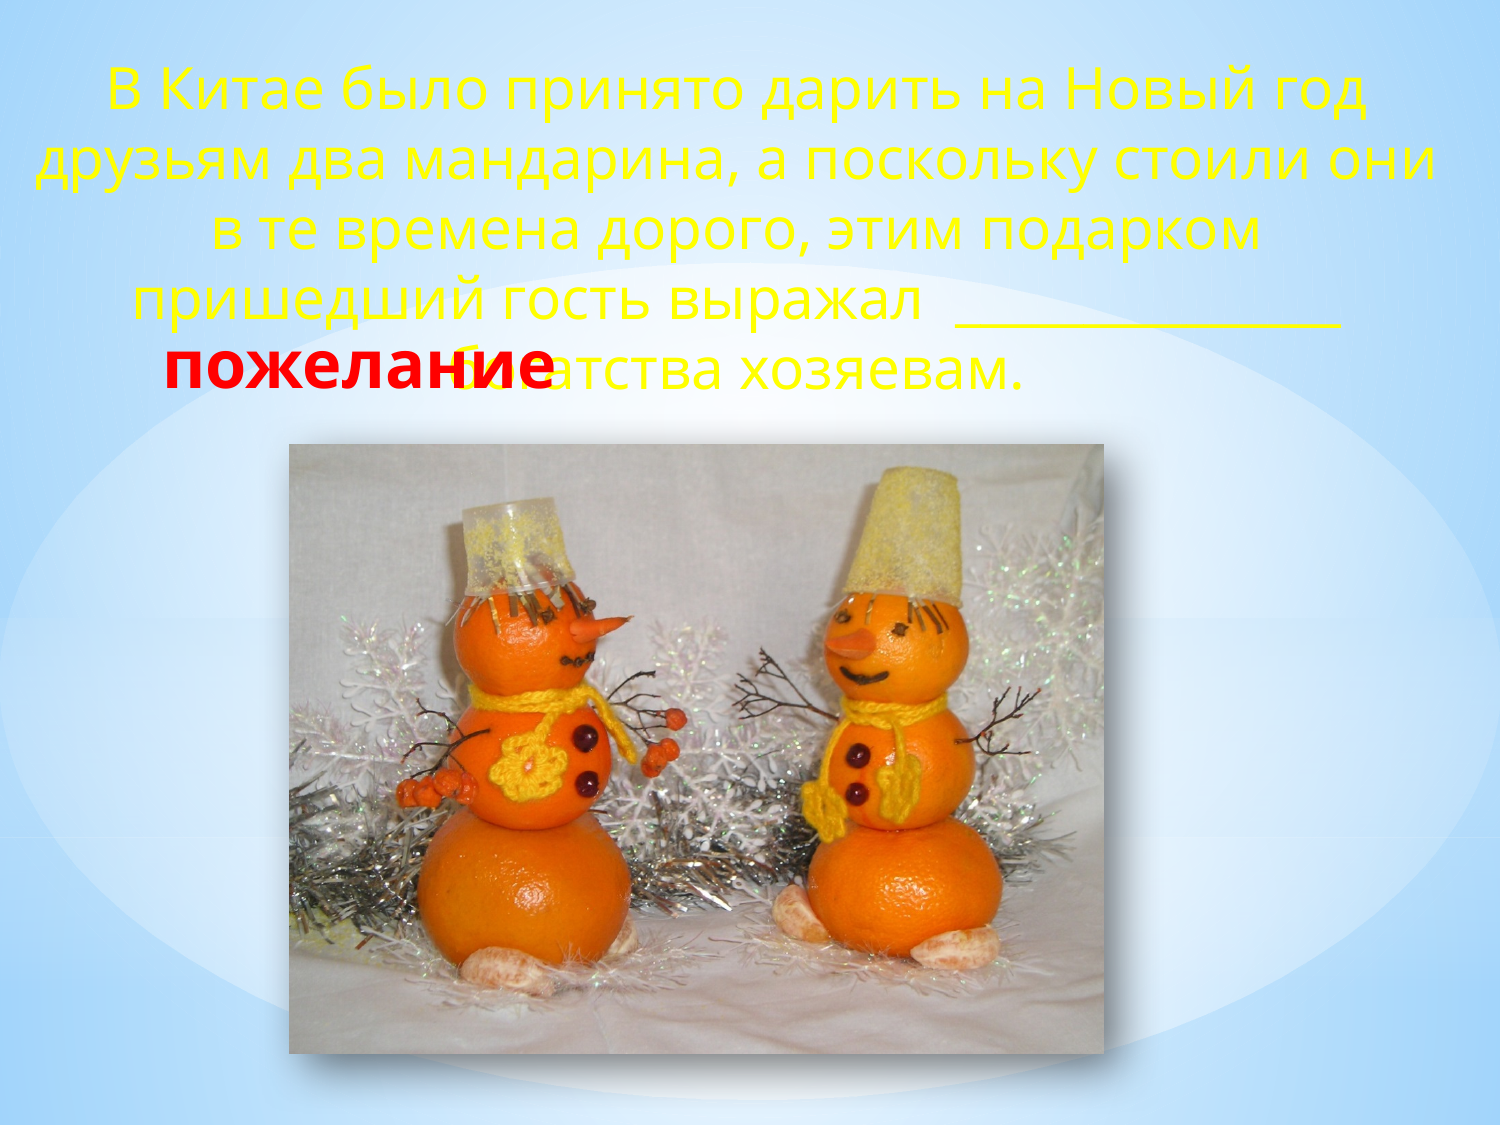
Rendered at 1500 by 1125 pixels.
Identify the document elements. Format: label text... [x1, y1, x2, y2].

picture [288, 444, 1104, 1054]
text_box В Китае было принято дарить на Новый год друзьям два мандарина, а поскольку стоили они в те времена дорого, этим подарком пришедший гость выражал _______________ богатства хозяевам. [8, 122, 1458, 331]
text_box пожелание [147, 314, 668, 430]
